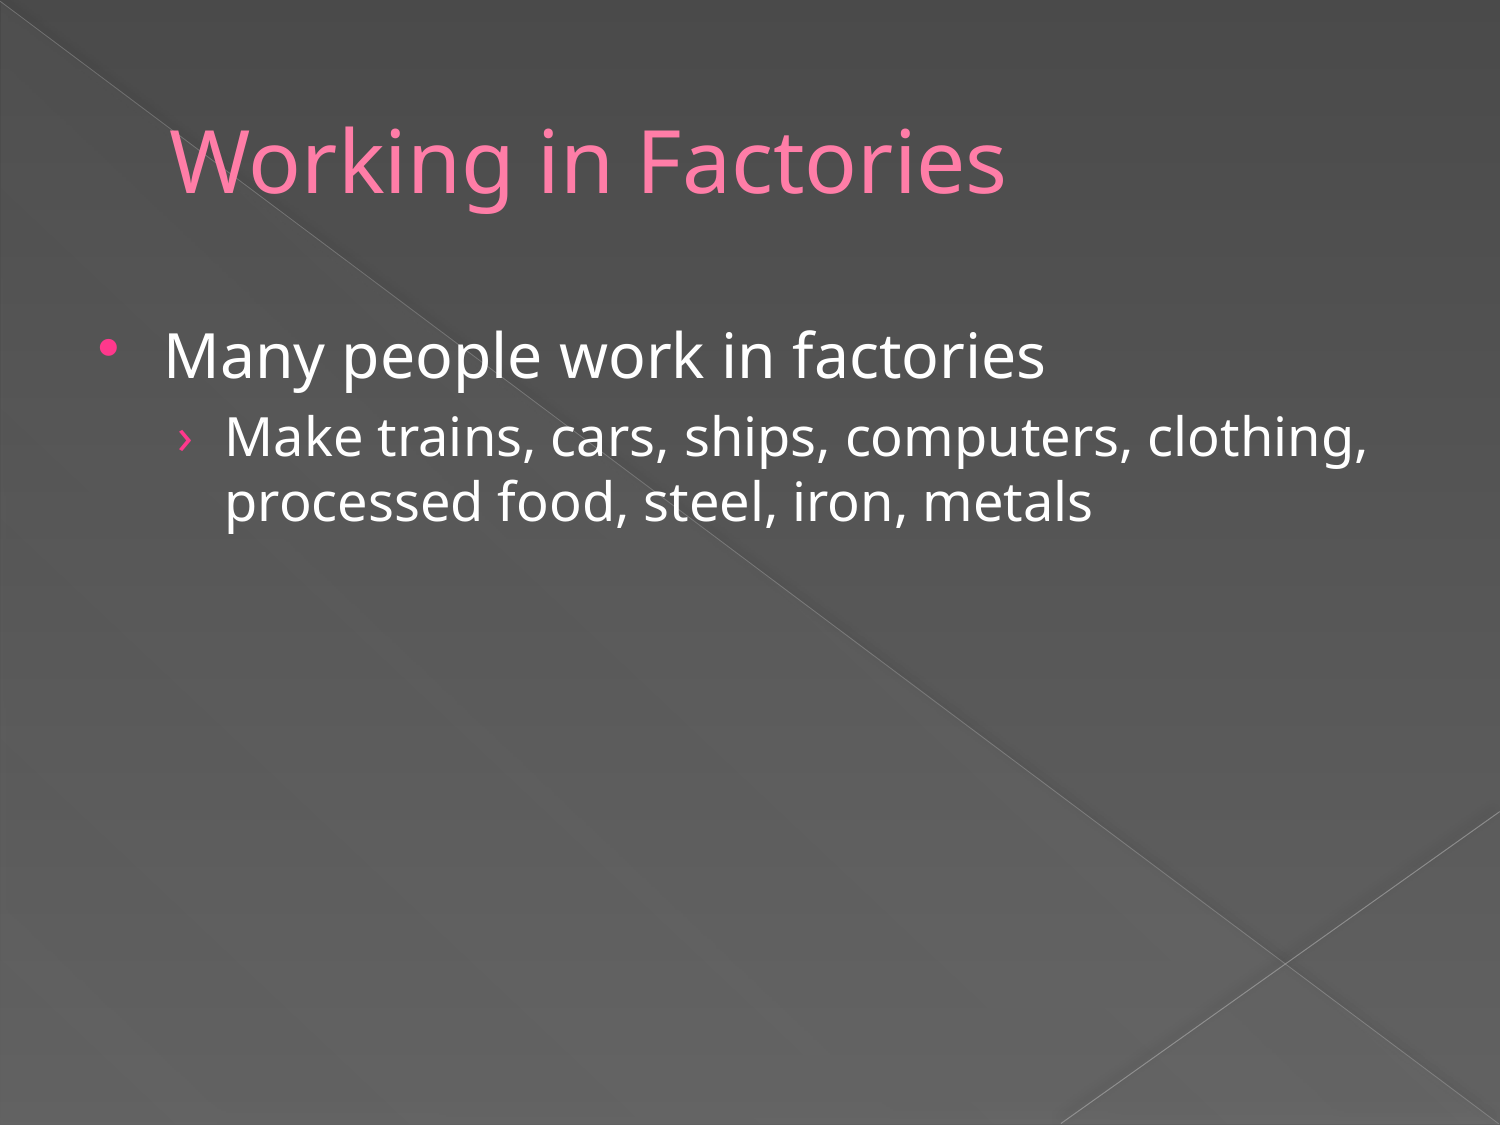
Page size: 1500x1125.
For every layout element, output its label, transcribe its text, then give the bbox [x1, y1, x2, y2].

list Many people work in factories Make trains, cars, ships, computers, clothing, processed food, steel, iron, metals [75, 308, 1425, 1059]
title Working in Factories [75, 43, 1425, 274]
